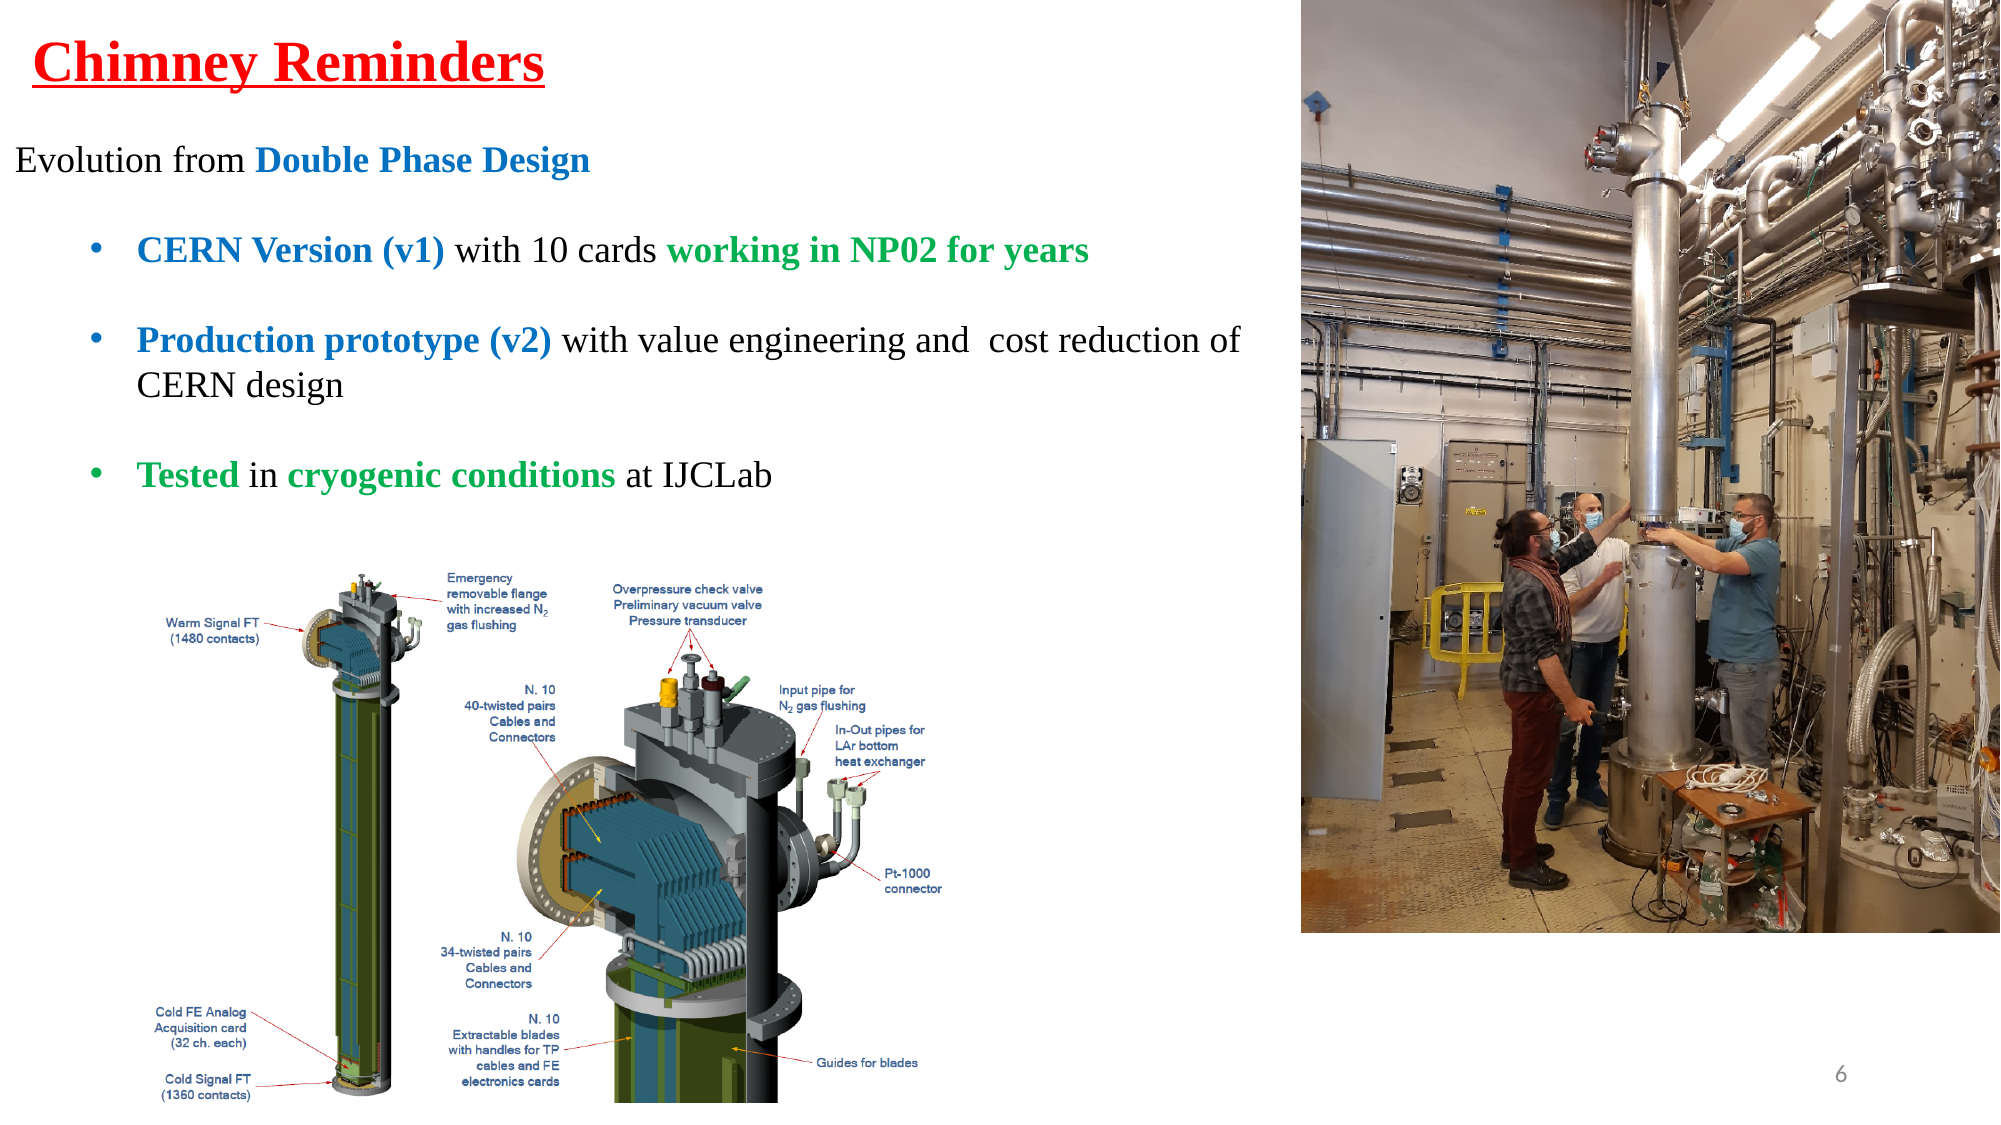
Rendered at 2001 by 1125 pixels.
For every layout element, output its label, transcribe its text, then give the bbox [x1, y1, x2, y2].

text_box Evolution from Double Phase Design CERN Version (v1) with 10 cards working in NP02 for years Production prototype (v2) with value engineering and cost reduction of CERN design Tested in cryogenic conditions at IJCLab [0, 127, 1184, 503]
slide_number 6 [1412, 1042, 1863, 1103]
picture [91, 554, 952, 1125]
picture [1184, 1, 2000, 932]
text_box Chimney Reminders [17, 16, 561, 101]
